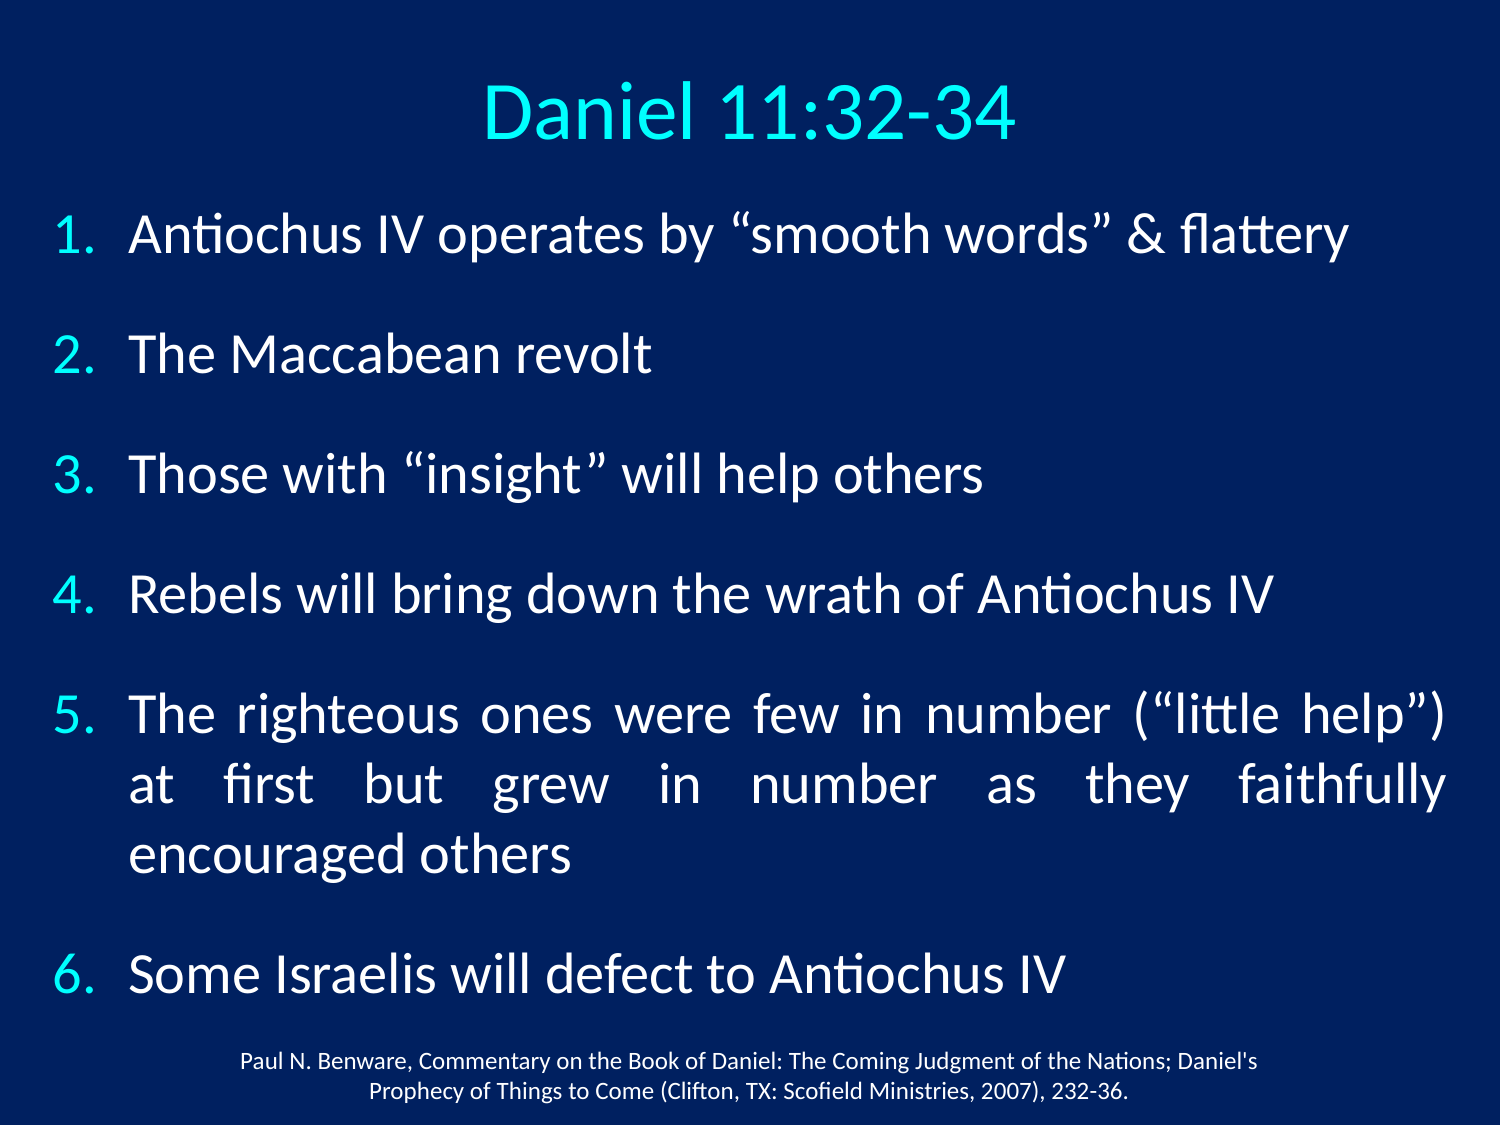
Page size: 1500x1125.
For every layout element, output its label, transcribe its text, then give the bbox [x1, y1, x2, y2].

text_box Paul N. Benware, Commentary on the Book of Daniel: The Coming Judgment of the Nations; Daniel's Prophecy of Things to Come (Clifton, TX: Scofield Ministries, 2007), 232-36. [174, 1037, 1325, 1113]
list Antiochus IV operates by “smooth words” & flattery The Maccabean revolt Those with “insight” will help others Rebels will bring down the wrath of Antiochus IV The righteous ones were few in number (“little help”) at first but grew in number as they faithfully encouraged others Some Israelis will defect to Antiochus IV [37, 187, 1463, 676]
title Daniel 11:32-34 [438, 37, 1062, 176]
